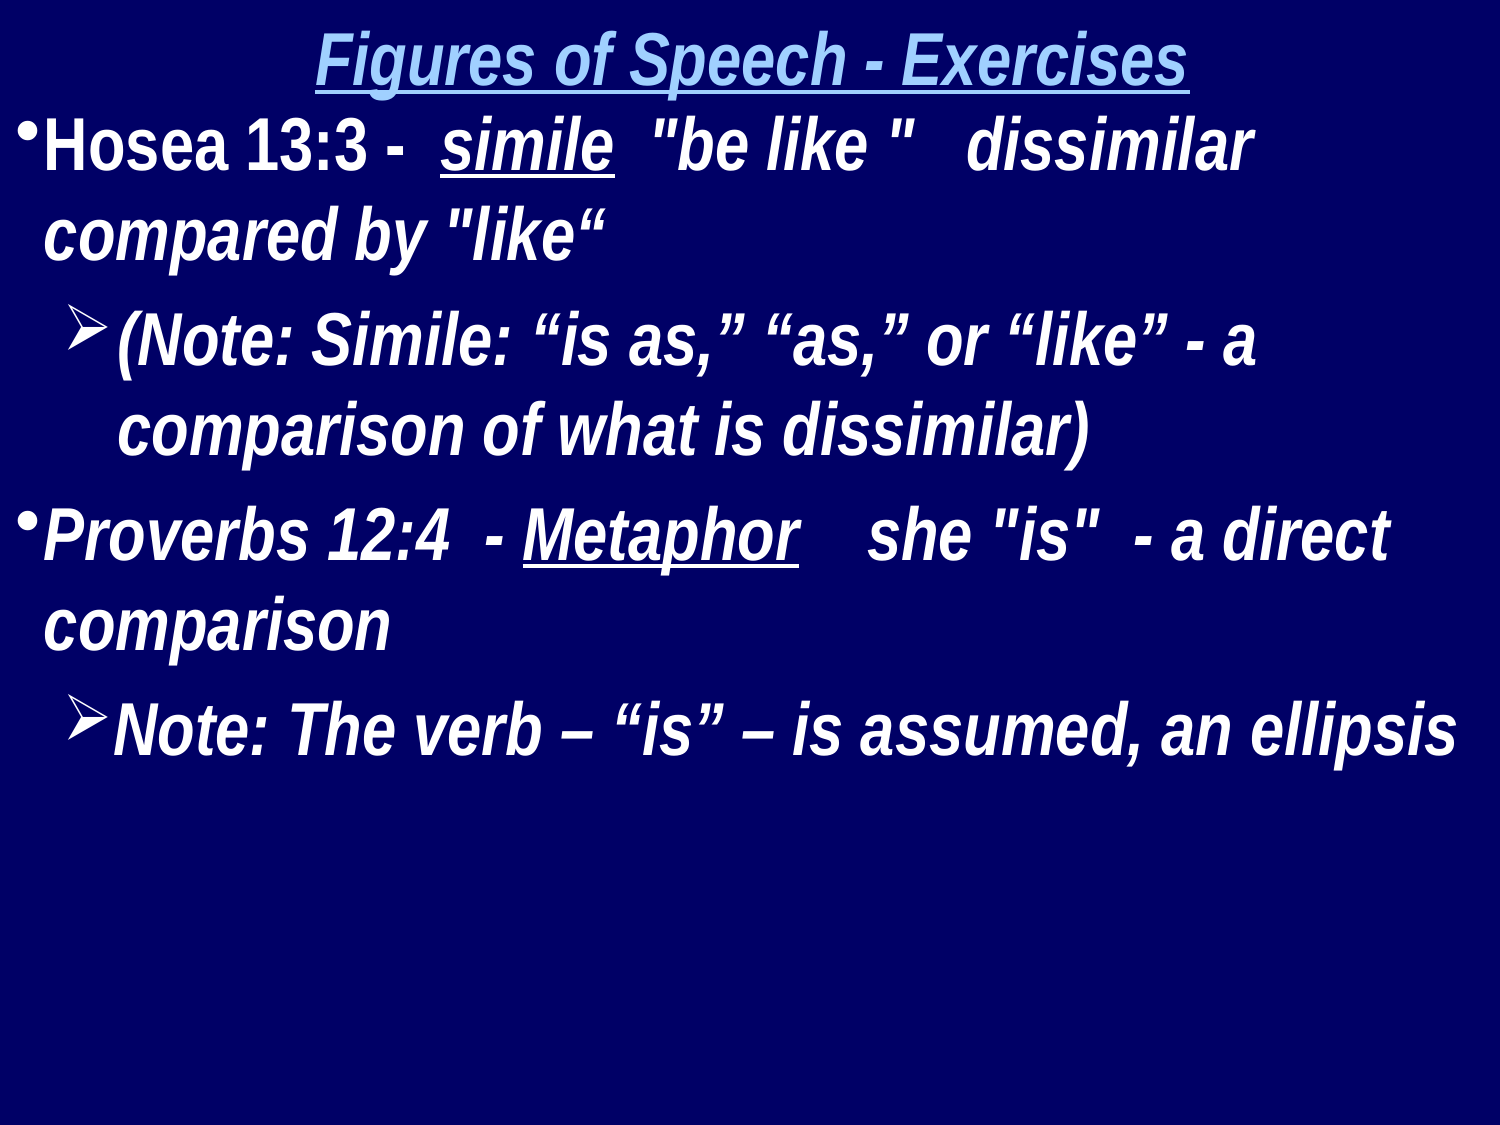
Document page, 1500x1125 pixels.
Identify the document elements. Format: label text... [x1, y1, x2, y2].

list Hosea 13:3 - simile "be like " dissimilar compared by "like“ (Note: Simile: “is as,” “as,” or “like” - a comparison of what is dissimilar) Proverbs 12:4 - Metaphor she "is" - a direct comparison Note: The verb – “is” – is assumed, an ellipsis [0, 87, 1500, 1125]
title Figures of Speech - Exercises [2, 0, 1500, 87]
